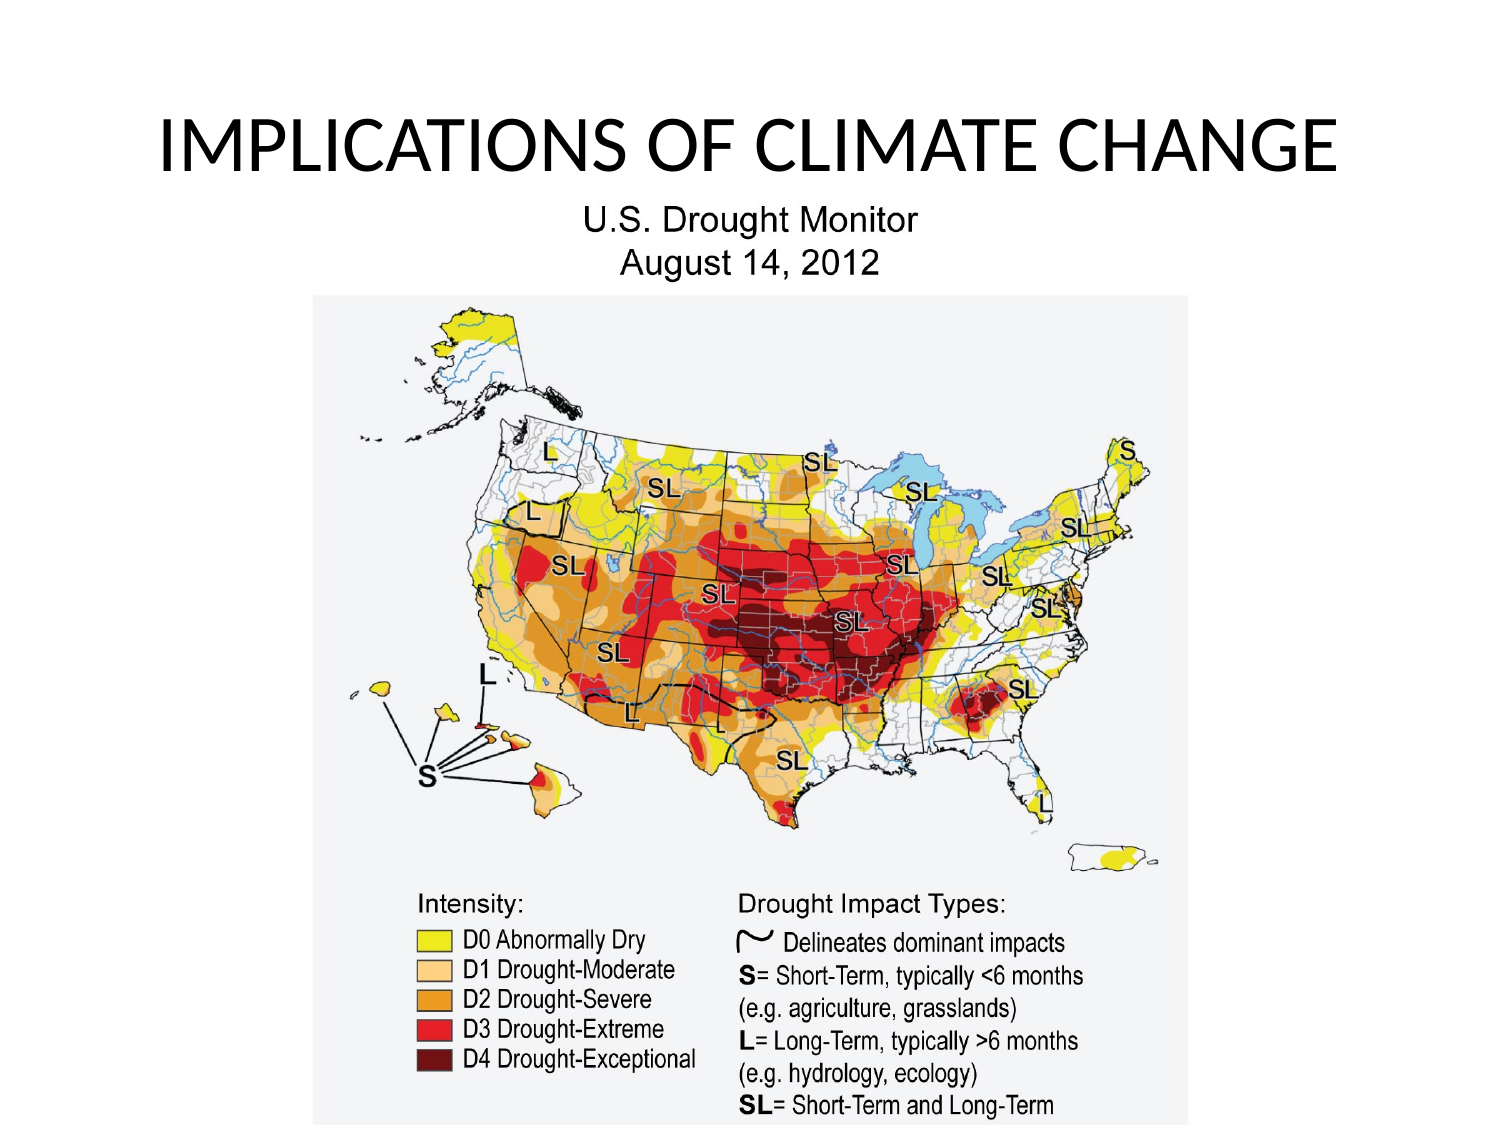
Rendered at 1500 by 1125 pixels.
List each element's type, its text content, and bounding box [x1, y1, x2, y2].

title IMPLICATIONS OF CLIMATE CHANGE [75, 45, 1425, 233]
picture [299, 195, 1201, 1125]
